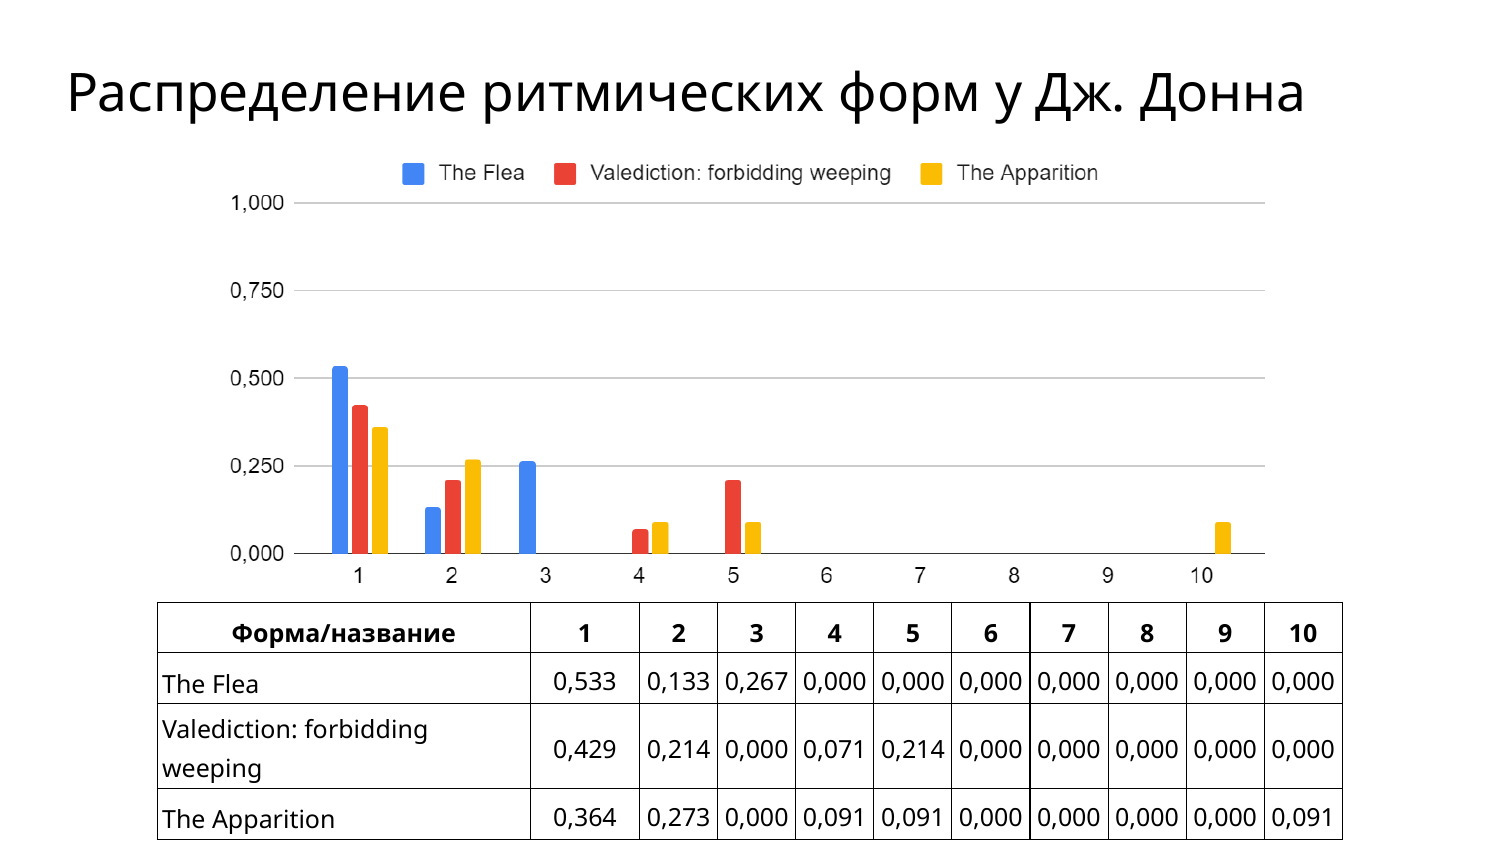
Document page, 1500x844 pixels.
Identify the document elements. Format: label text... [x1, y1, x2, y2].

table_cell 0,000 [796, 653, 873, 703]
table_cell 0,000 [1031, 653, 1108, 703]
table_cell 0,000 [718, 704, 795, 788]
table_cell 0,214 [874, 704, 951, 788]
table_cell 0,000 [1265, 704, 1342, 788]
table_cell 0,000 [718, 789, 795, 839]
table_cell 0,133 [640, 653, 717, 703]
table_cell 0,533 [531, 653, 639, 703]
table_cell 0,091 [1265, 789, 1342, 839]
table_cell 0,273 [640, 789, 717, 839]
table_cell 0,091 [796, 789, 873, 839]
table_header 3 [718, 604, 795, 652]
table_cell 0,000 [952, 653, 1029, 703]
table_cell 0,000 [1187, 704, 1264, 788]
table_cell 0,071 [796, 704, 873, 788]
picture [201, 143, 1299, 596]
table_header 2 [640, 604, 717, 652]
table_cell 0,429 [531, 704, 639, 788]
table_cell 0,214 [640, 704, 717, 788]
table_header 5 [874, 604, 951, 652]
table_header 8 [1109, 604, 1186, 652]
table_cell 0,267 [718, 653, 795, 703]
table_cell 0,000 [952, 704, 1029, 788]
table_header 1 [531, 604, 639, 652]
table_cell 0,000 [874, 653, 951, 703]
table_cell The Flea [158, 653, 530, 703]
table_cell 0,000 [952, 789, 1029, 839]
table_cell 0,000 [1109, 789, 1186, 839]
title Распределение ритмических форм у Дж. Донна [51, 43, 1449, 137]
table_cell 0,000 [1187, 653, 1264, 703]
table_cell 0,091 [874, 789, 951, 839]
table_cell 0,000 [1187, 789, 1264, 839]
table_header 7 [1031, 604, 1108, 652]
table_header 9 [1187, 604, 1264, 652]
table_header 6 [952, 604, 1029, 652]
table_cell 0,000 [1109, 653, 1186, 703]
table_cell 0,000 [1109, 704, 1186, 788]
table_cell 0,000 [1265, 653, 1342, 703]
table_cell 0,364 [531, 789, 639, 839]
table_cell 0,000 [1031, 789, 1108, 839]
table_cell 0,000 [1031, 704, 1108, 788]
table_header Форма/название [158, 603, 530, 652]
table_cell The Apparition [158, 789, 530, 839]
table_header 10 [1265, 603, 1342, 652]
table_header 4 [796, 604, 873, 652]
table_cell Valediction: forbidding weeping [158, 704, 530, 788]
